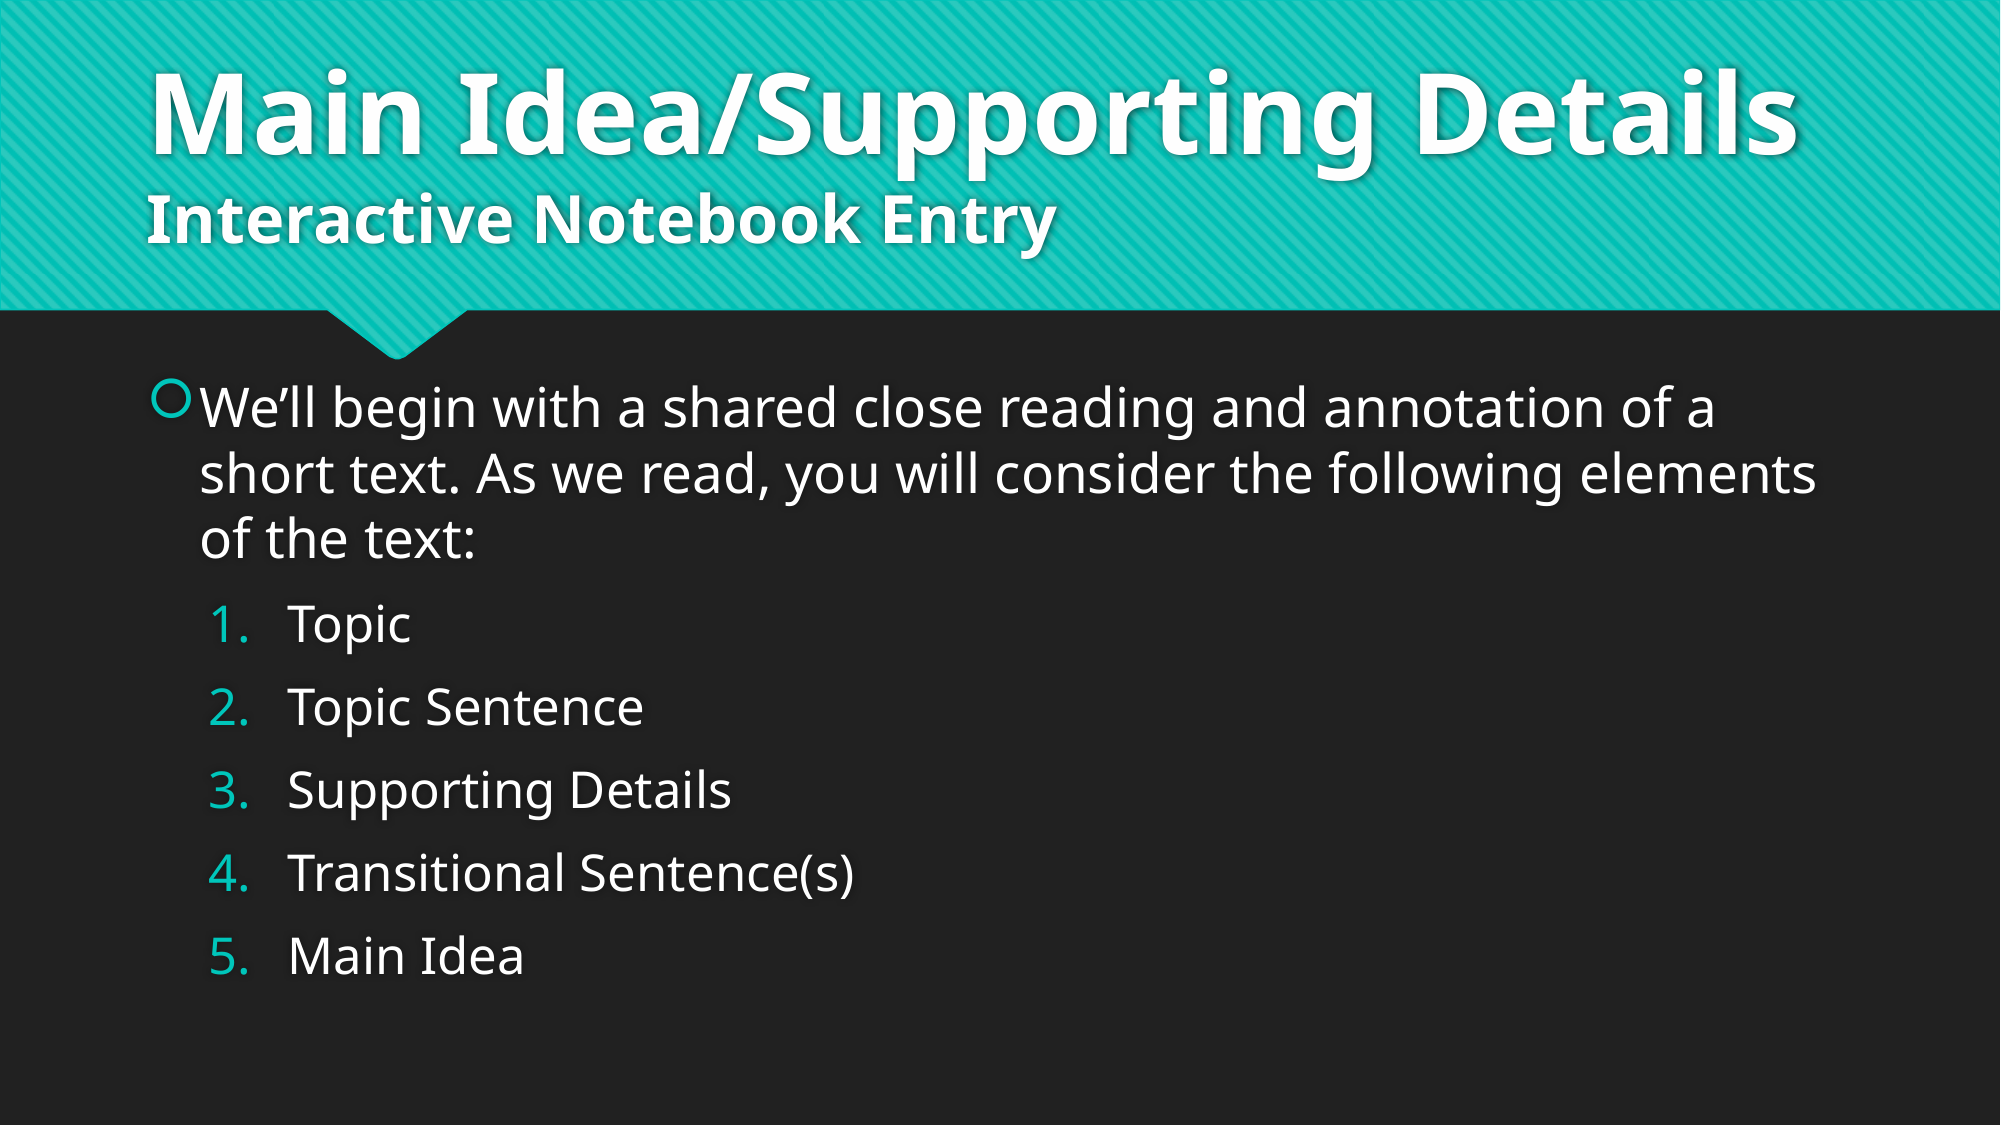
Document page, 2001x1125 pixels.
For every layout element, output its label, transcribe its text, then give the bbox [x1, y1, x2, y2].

title Main Idea/Supporting Details Interactive Notebook Entry [131, 105, 1866, 265]
list We’ll begin with a shared close reading and annotation of a short text. As we read, you will consider the following elements of the text: Topic Topic Sentence Supporting Details Transitional Sentence(s) Main Idea [131, 364, 1866, 994]
